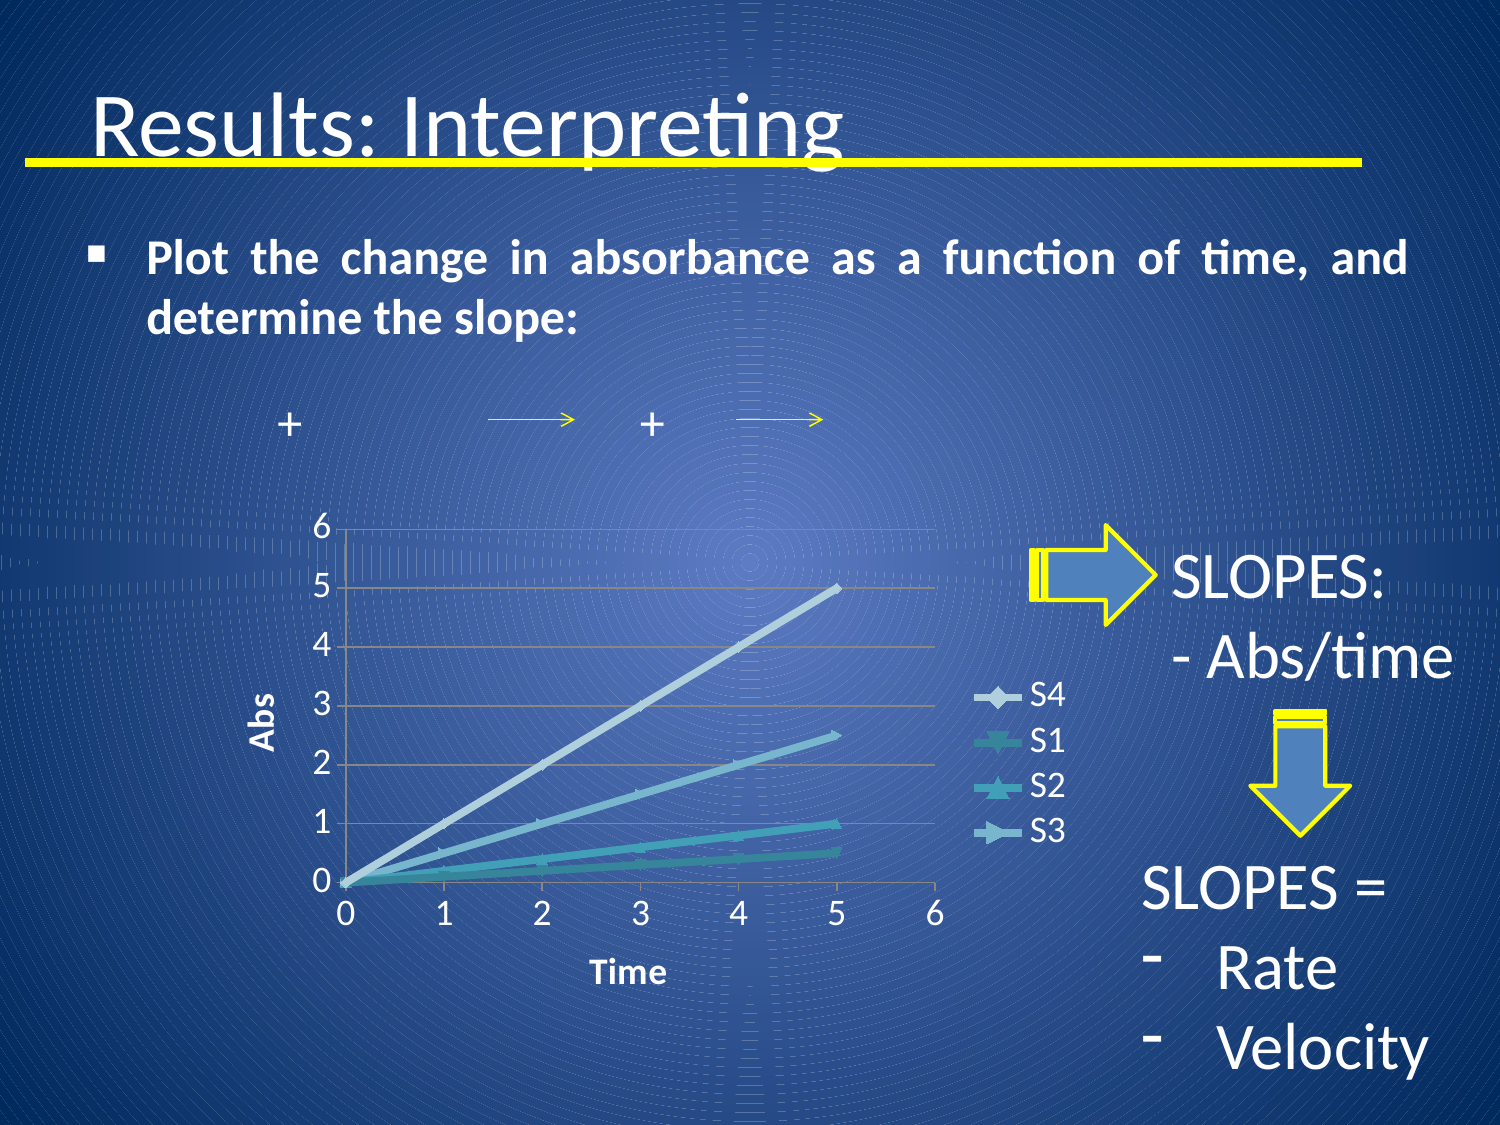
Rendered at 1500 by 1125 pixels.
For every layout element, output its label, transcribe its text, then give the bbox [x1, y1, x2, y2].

chart [207, 499, 1091, 1031]
text_box SLOPES = Rate Velocity [1126, 835, 1474, 1091]
text_box [1248, 709, 1353, 835]
text_box SLOPES: - Abs/time [1156, 524, 1475, 700]
text_box [1095, 523, 1156, 627]
title Results: Interpreting [75, 26, 1425, 215]
list Plot the change in absorbance as a function of time, and determine the slope: [75, 217, 1425, 363]
